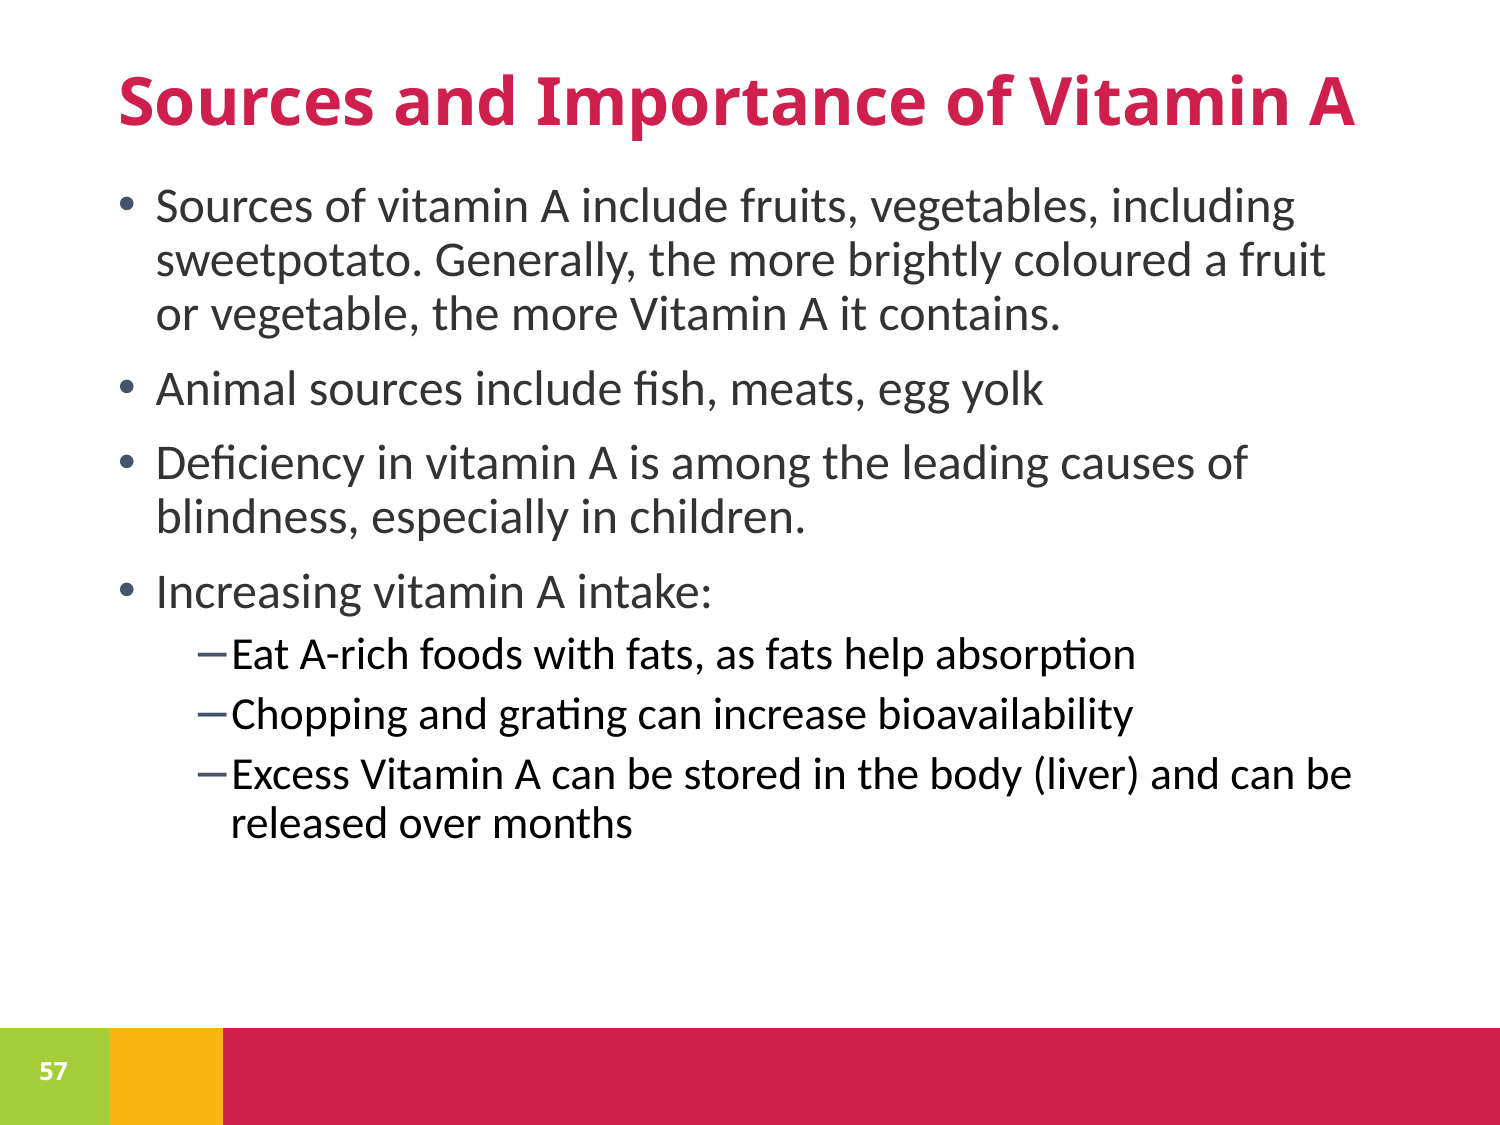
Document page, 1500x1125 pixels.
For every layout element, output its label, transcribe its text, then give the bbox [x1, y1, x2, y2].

title Sources and Importance of Vitamin A [103, 59, 1397, 157]
picture [0, 1028, 1500, 1125]
slide_number 57 [24, 1042, 362, 1103]
list Sources of vitamin A include fruits, vegetables, including sweetpotato. Generally, the more brightly coloured a fruit or vegetable, the more Vitamin A it contains. Animal sources include fish, meats, egg yolk Deficiency in vitamin A is among the leading causes of blindness, especially in children. Increasing vitamin A intake: Eat A-rich foods with fats, as fats help absorption Chopping and grating can increase bioavailability Excess Vitamin A can be stored in the body (liver) and can be released over months [103, 171, 1397, 1014]
